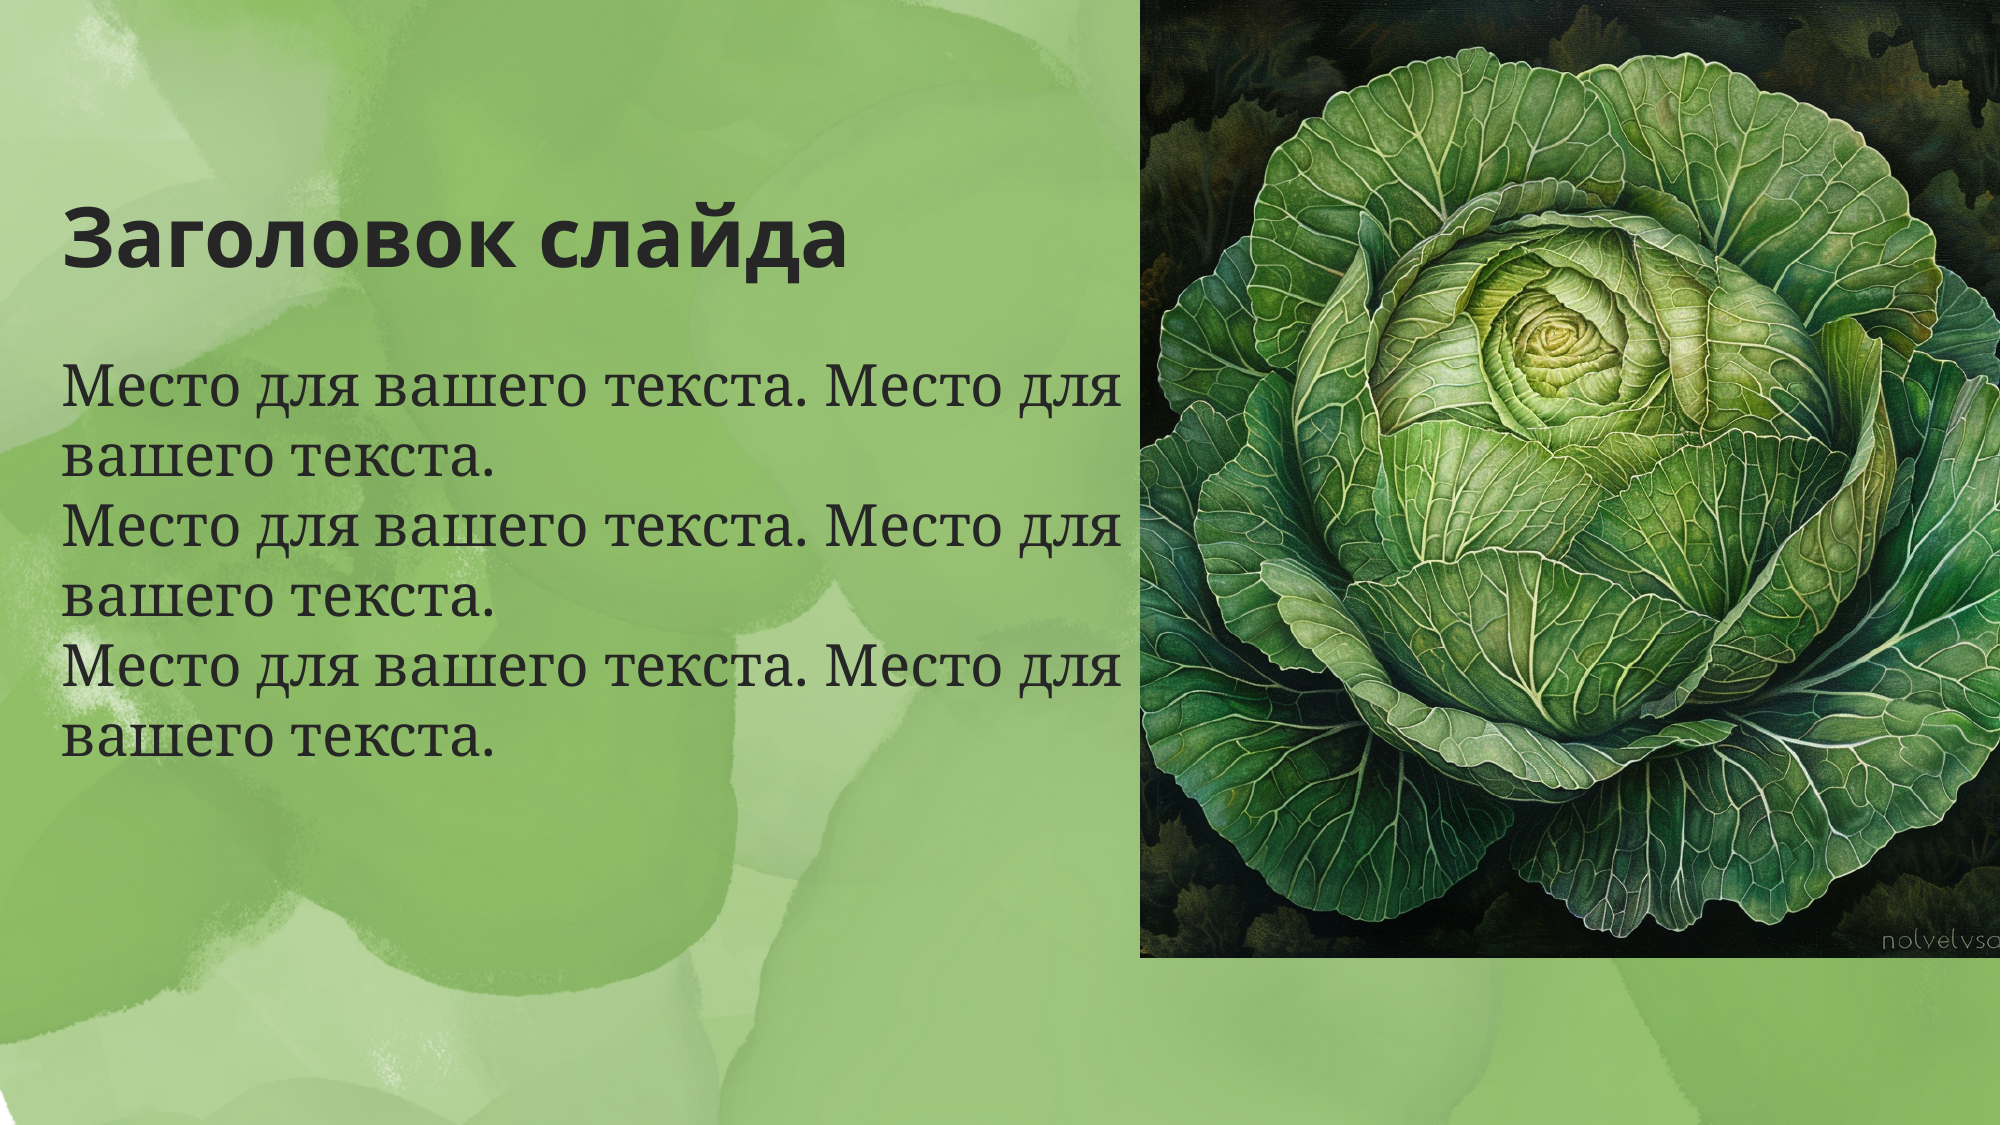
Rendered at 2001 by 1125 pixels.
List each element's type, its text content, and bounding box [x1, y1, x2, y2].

text_box Место для вашего текста. Место для вашего текста. Место для вашего текста. Место для вашего текста. Место для вашего текста. Место для вашего текста. [47, 341, 1139, 846]
picture [1139, 0, 2000, 958]
text_box Заголовок слайда [47, 188, 983, 341]
